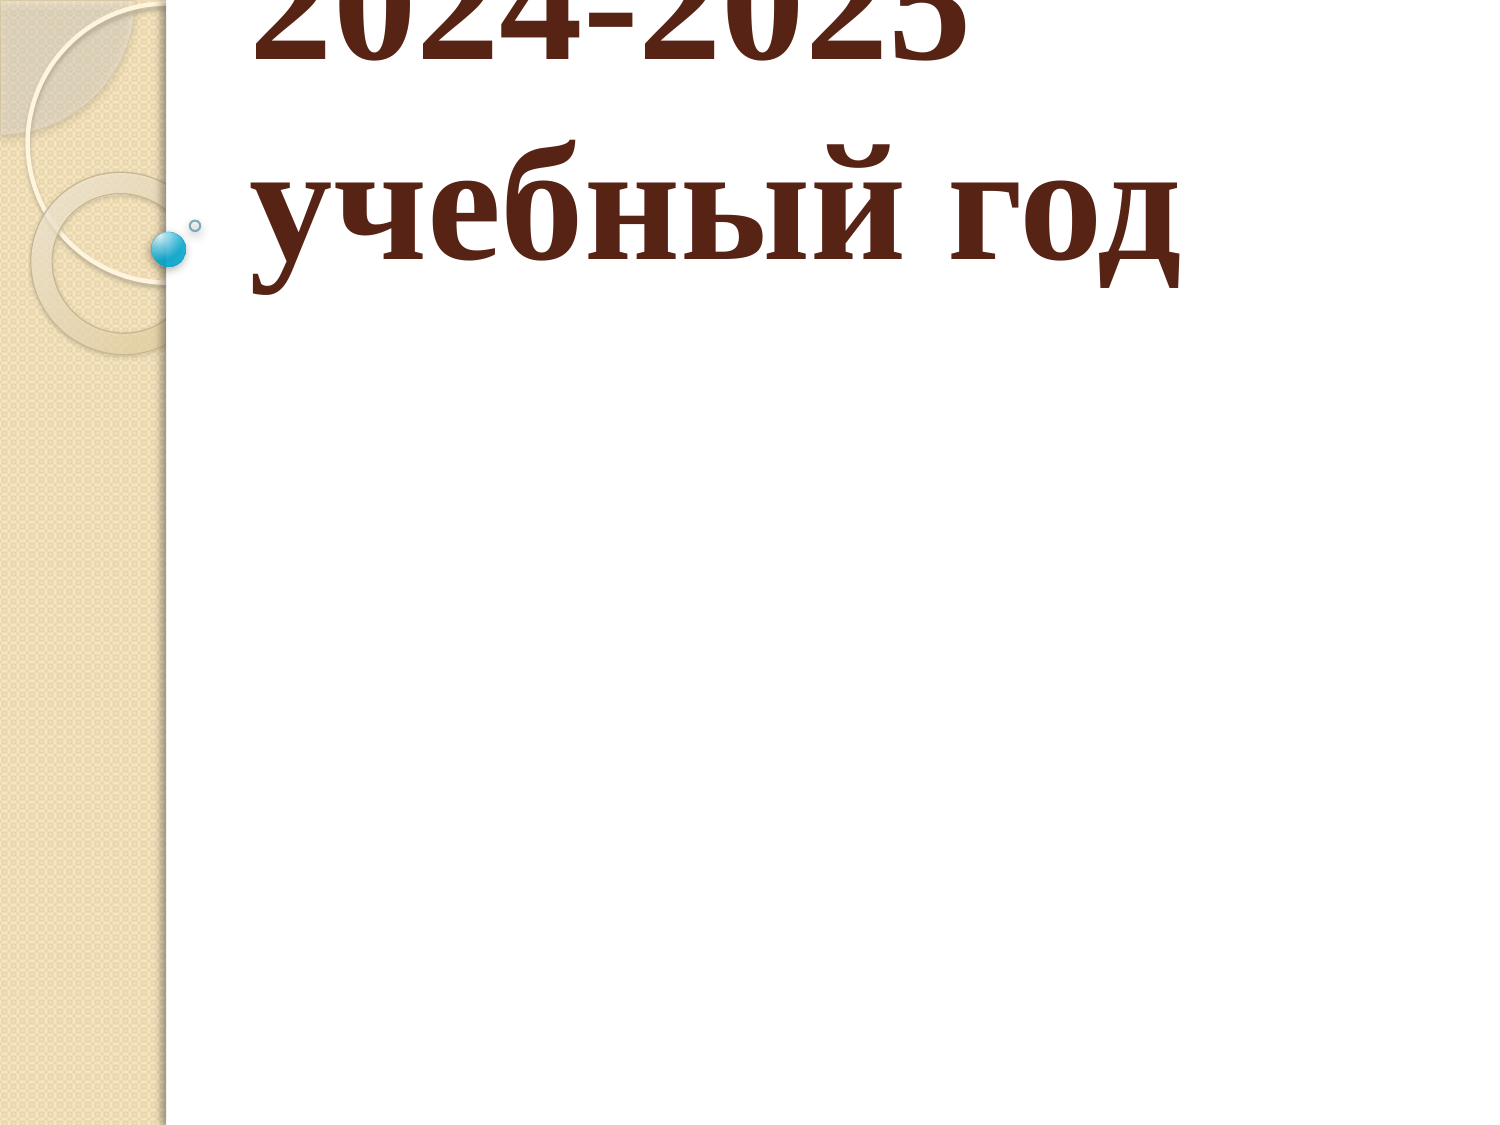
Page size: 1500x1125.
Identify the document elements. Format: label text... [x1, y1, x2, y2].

title Итоговая аттестация 2024-2025 учебный год [234, 59, 1450, 301]
